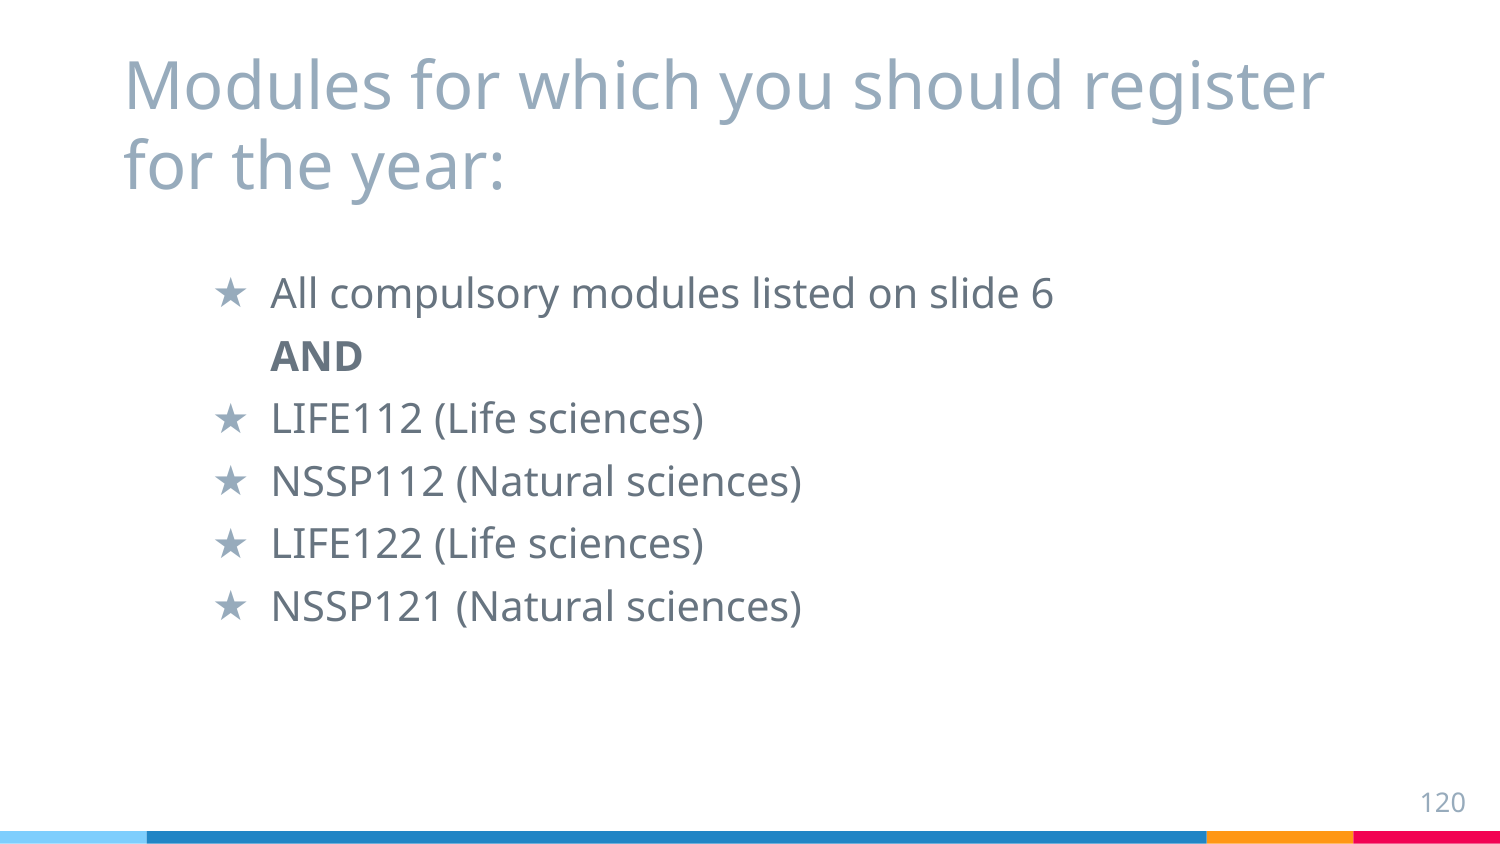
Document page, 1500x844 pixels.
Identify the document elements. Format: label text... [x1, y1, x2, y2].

title Modules for which you should register for the year: [108, 110, 1396, 219]
slide_number 120 [1391, 770, 1482, 822]
list All compulsory modules listed on slide 6 AND LIFE112 (Life sciences) NSSP112 (Natural sciences) LIFE122 (Life sciences) NSSP121 (Natural sciences) [180, 251, 1413, 815]
